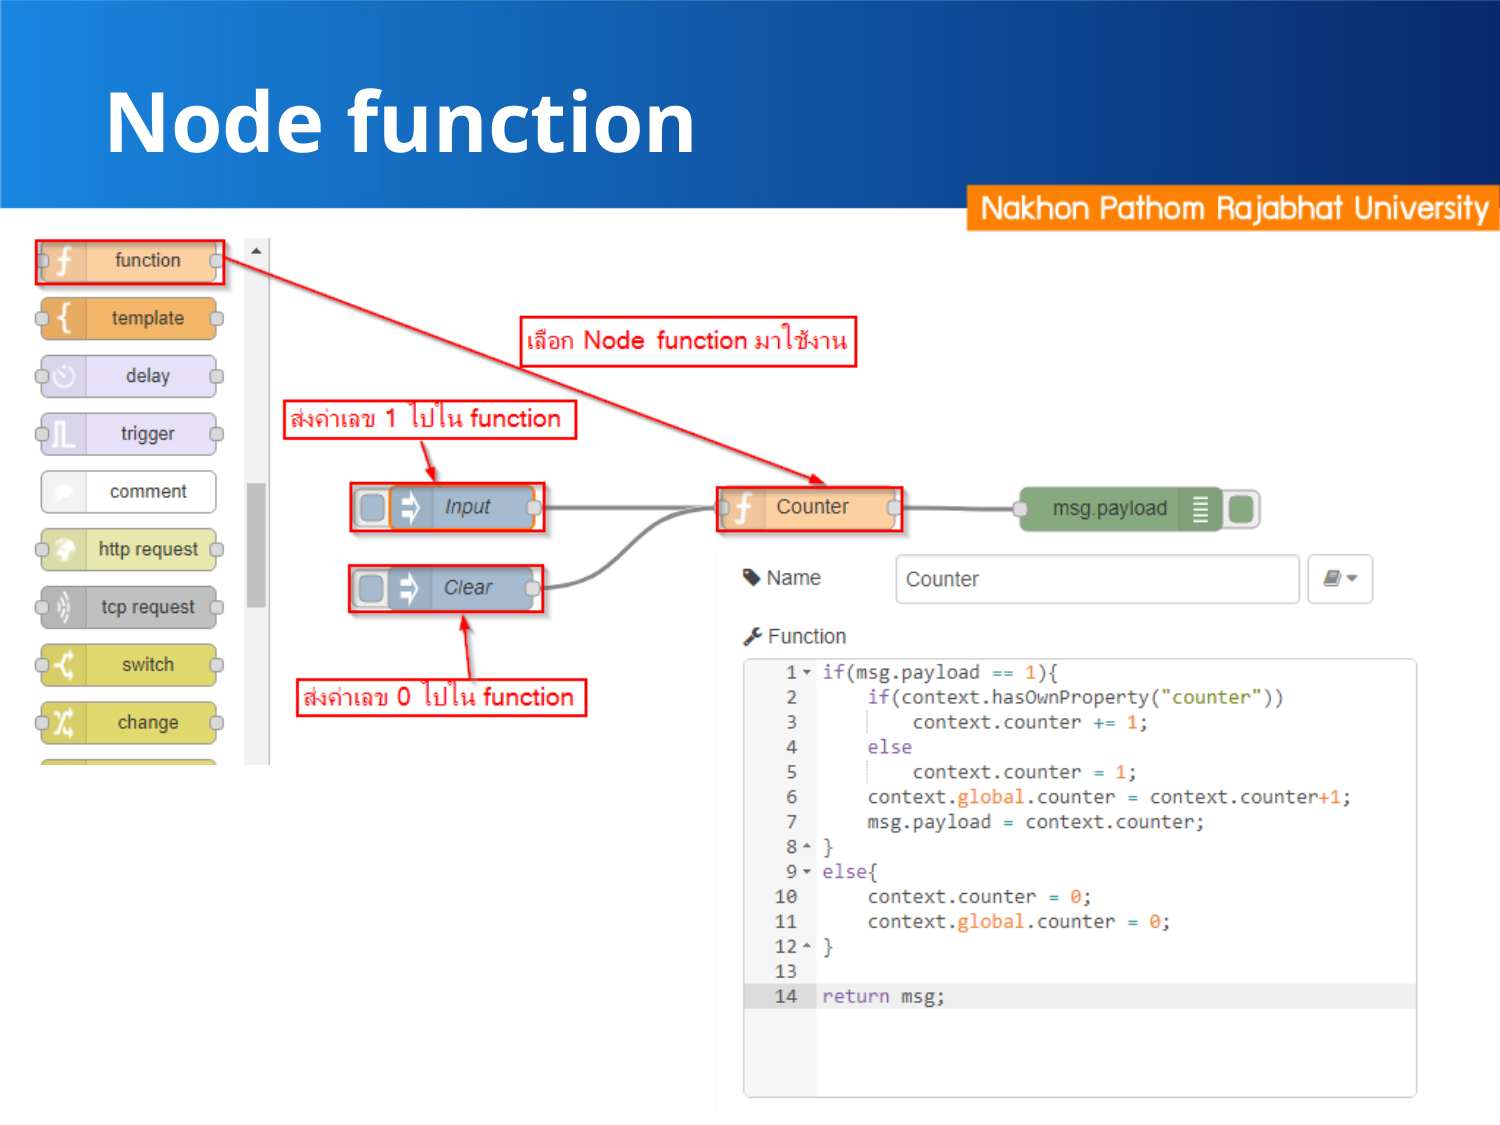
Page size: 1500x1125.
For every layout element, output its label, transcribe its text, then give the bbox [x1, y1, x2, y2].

picture [0, 0, 1500, 1125]
title Node function [88, 66, 1341, 173]
